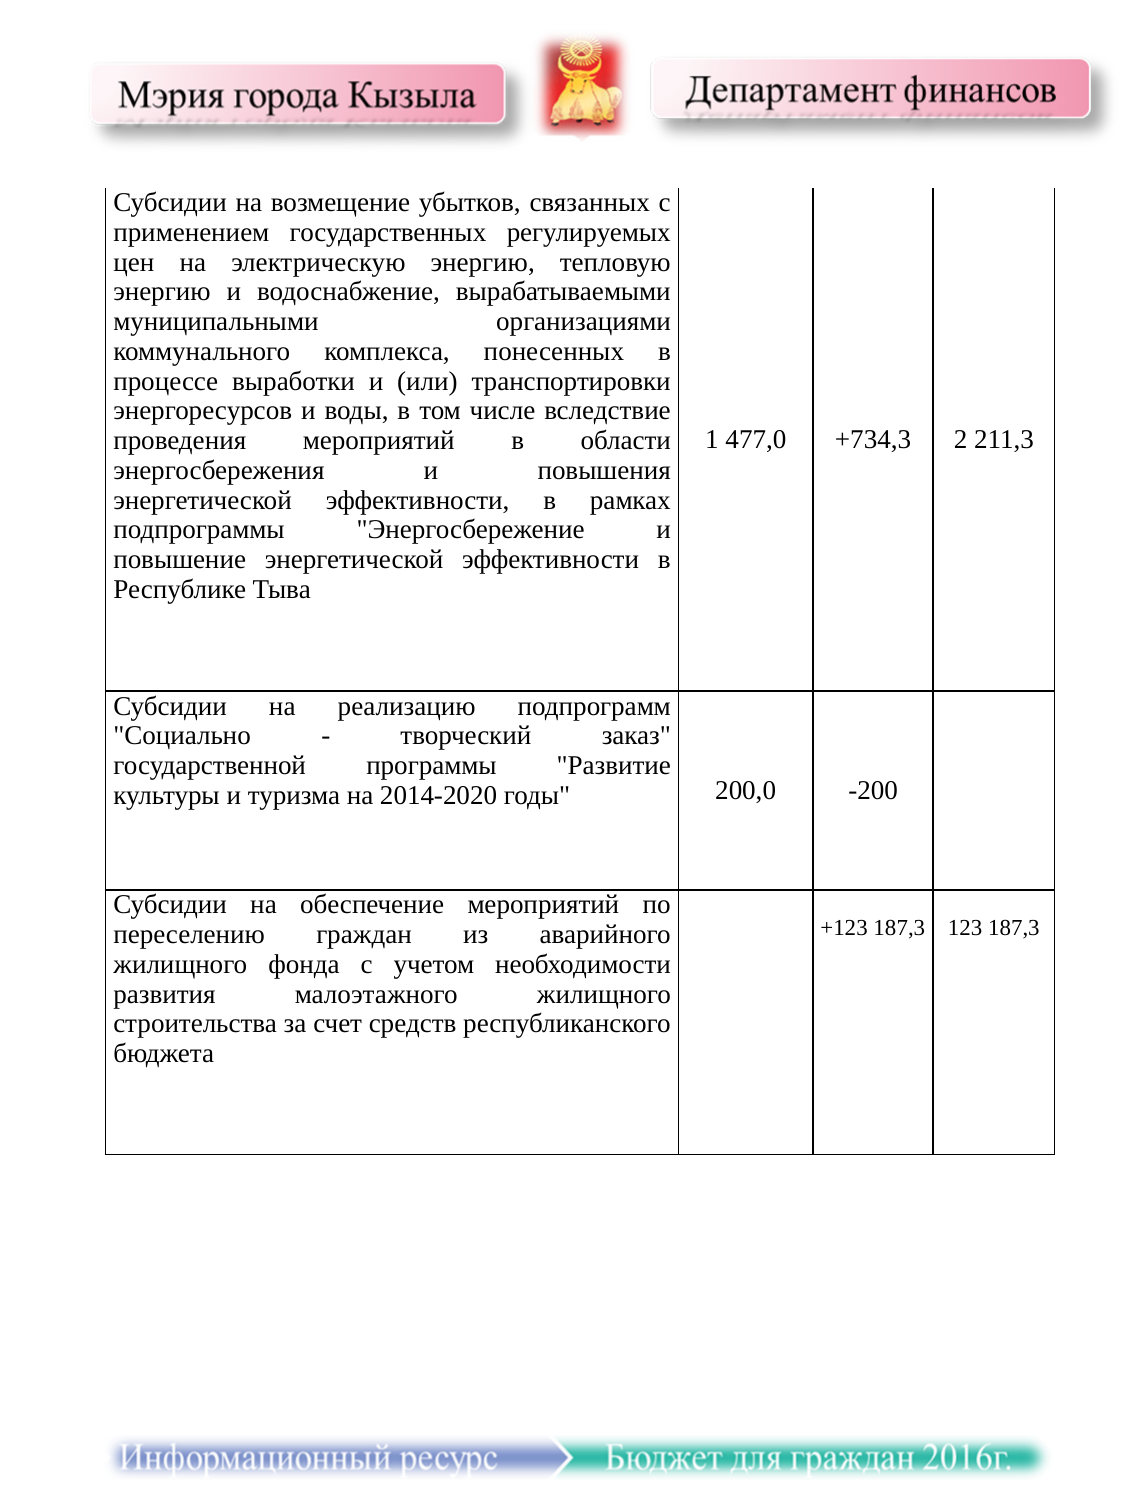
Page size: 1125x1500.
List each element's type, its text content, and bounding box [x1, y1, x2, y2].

table_cell [934, 692, 1054, 889]
table_cell -200 [814, 692, 932, 889]
table_cell 200,0 [679, 692, 812, 889]
table_cell Субсидии на реализацию подпрограмм "Социально - творческий заказ" государственной программы "Развитие культуры и туризма на 2014-2020 годы" [106, 692, 678, 889]
table_cell Субсидии на обеспечение мероприятий по переселению граждан из аварийного жилищного фонда с учетом необходимости развития малоэтажного жилищного строительства за счет средств республиканского бюджета [106, 891, 678, 1154]
table_cell 123 187,3 [934, 891, 1054, 1154]
table_header 2 211,3 [934, 218, 1054, 690]
table_cell +123 187,3 [814, 891, 932, 1154]
table_header 1 477,0 [679, 218, 812, 690]
picture [81, 1421, 1065, 1500]
table_header +734,3 [814, 218, 932, 690]
picture [67, 28, 1125, 174]
table_header Субсидии на возмещение убытков, связанных с применением государственных регулируемых цен на электрическую энергию, тепловую энергию и водоснабжение, вырабатываемыми муниципальными организациями коммунального комплекса, понесенных в процессе выработки и (или) транспортировки энергоресурсов и воды, в том числе вследствие проведения мероприятий в области энергосбережения и повышения энергетической эффективности, в рамках подпрограммы "Энергосбережение и повышение энергетической эффективности в Республике Тыва [106, 217, 678, 690]
table_cell [679, 891, 812, 1154]
